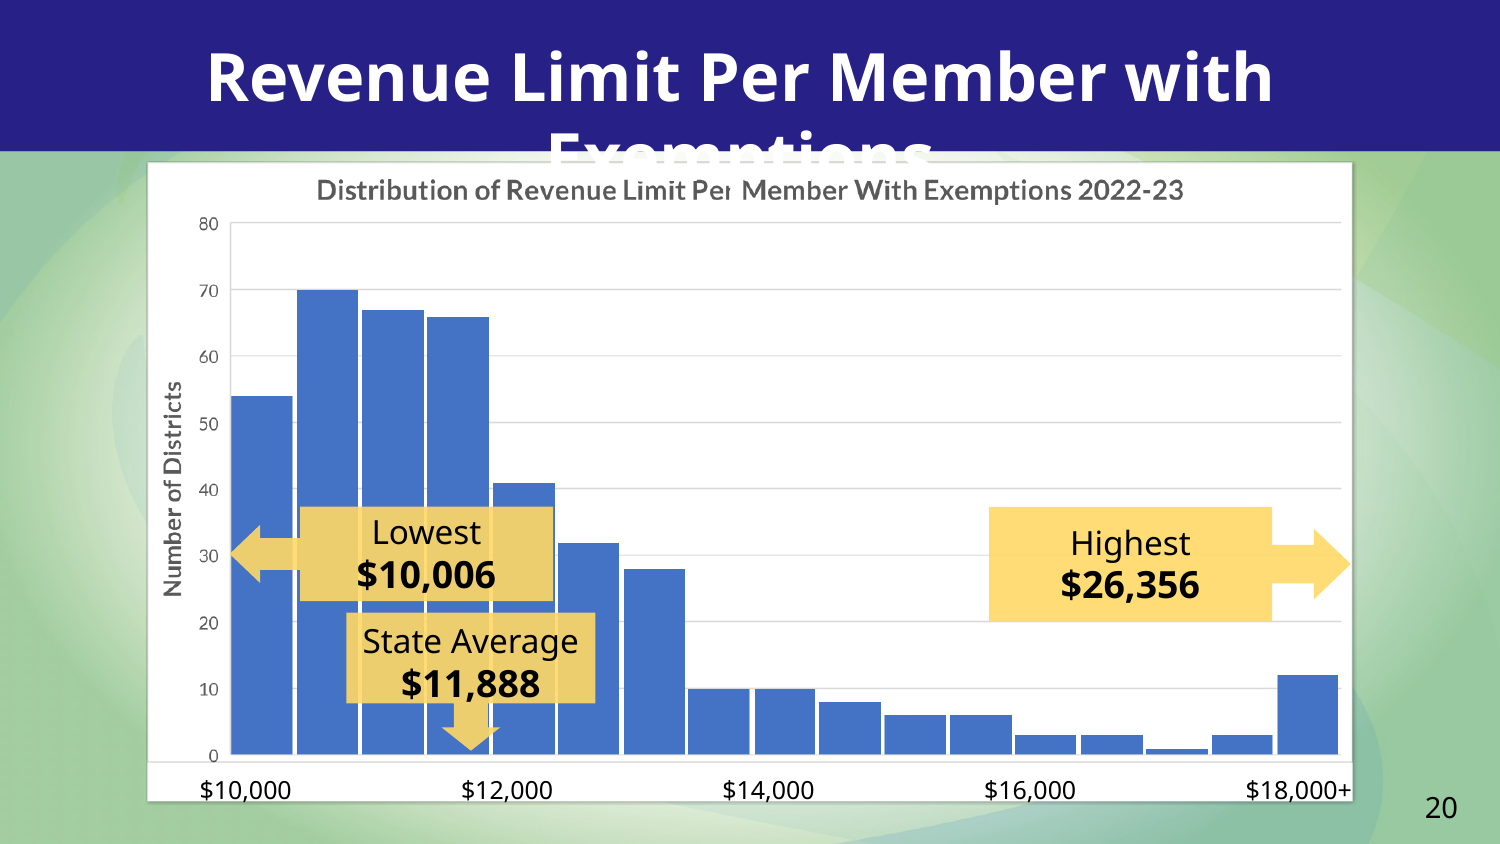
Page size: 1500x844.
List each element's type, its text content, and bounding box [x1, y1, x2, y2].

table_header $10,000 [184, 765, 446, 826]
picture [147, 162, 1353, 763]
text_box $4,000,000 [0, 152, 1500, 844]
table_header $14,000 [708, 765, 969, 826]
table_header $16,000 [969, 765, 1231, 826]
text_box Revenue Limit Per Member with Exemptions [29, 27, 1452, 202]
table_header $12,000 [446, 765, 708, 826]
table_header $18,000+ [1231, 765, 1492, 826]
text_box [146, 761, 1354, 803]
